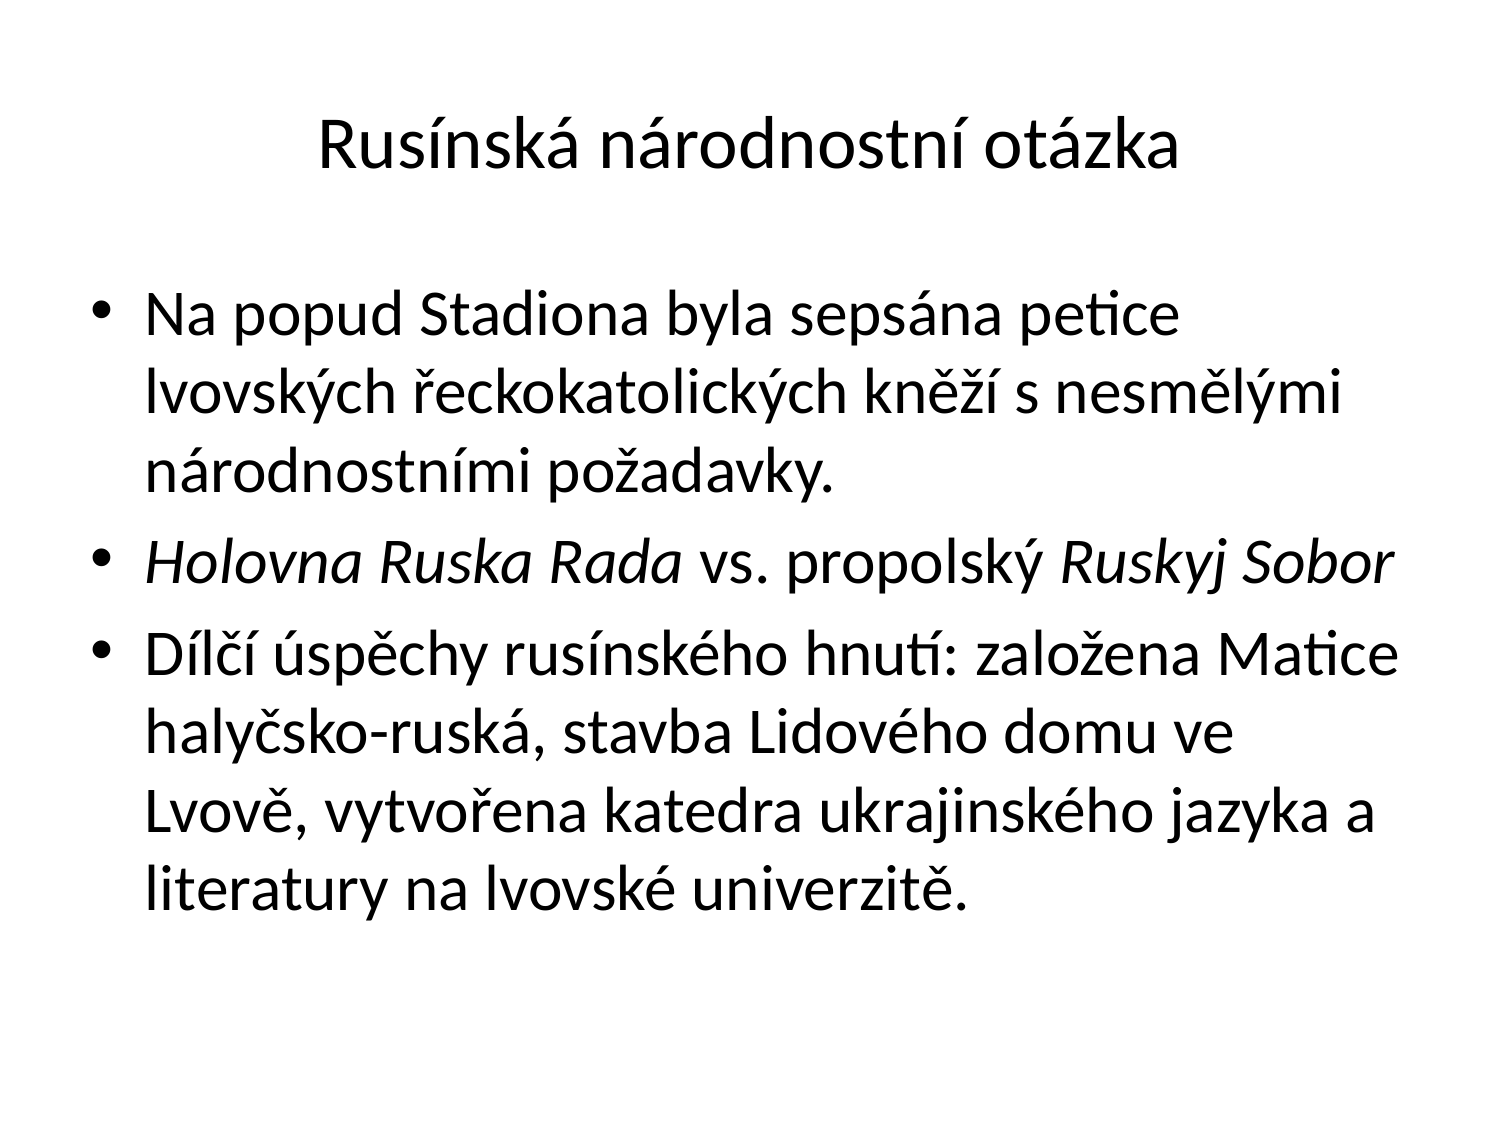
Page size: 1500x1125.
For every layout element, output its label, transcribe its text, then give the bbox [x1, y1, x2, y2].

list Na popud Stadiona byla sepsána petice lvovských řeckokatolických kněží s nesmělými národnostními požadavky. Holovna Ruska Rada vs. propolský Ruskyj Sobor Dílčí úspěchy rusínského hnutí: založena Matice halyčsko-ruská, stavba Lidového domu ve Lvově, vytvořena katedra ukrajinského jazyka a literatury na lvovské univerzitě. [75, 262, 1425, 1005]
title Rusínská národnostní otázka [75, 45, 1425, 233]
